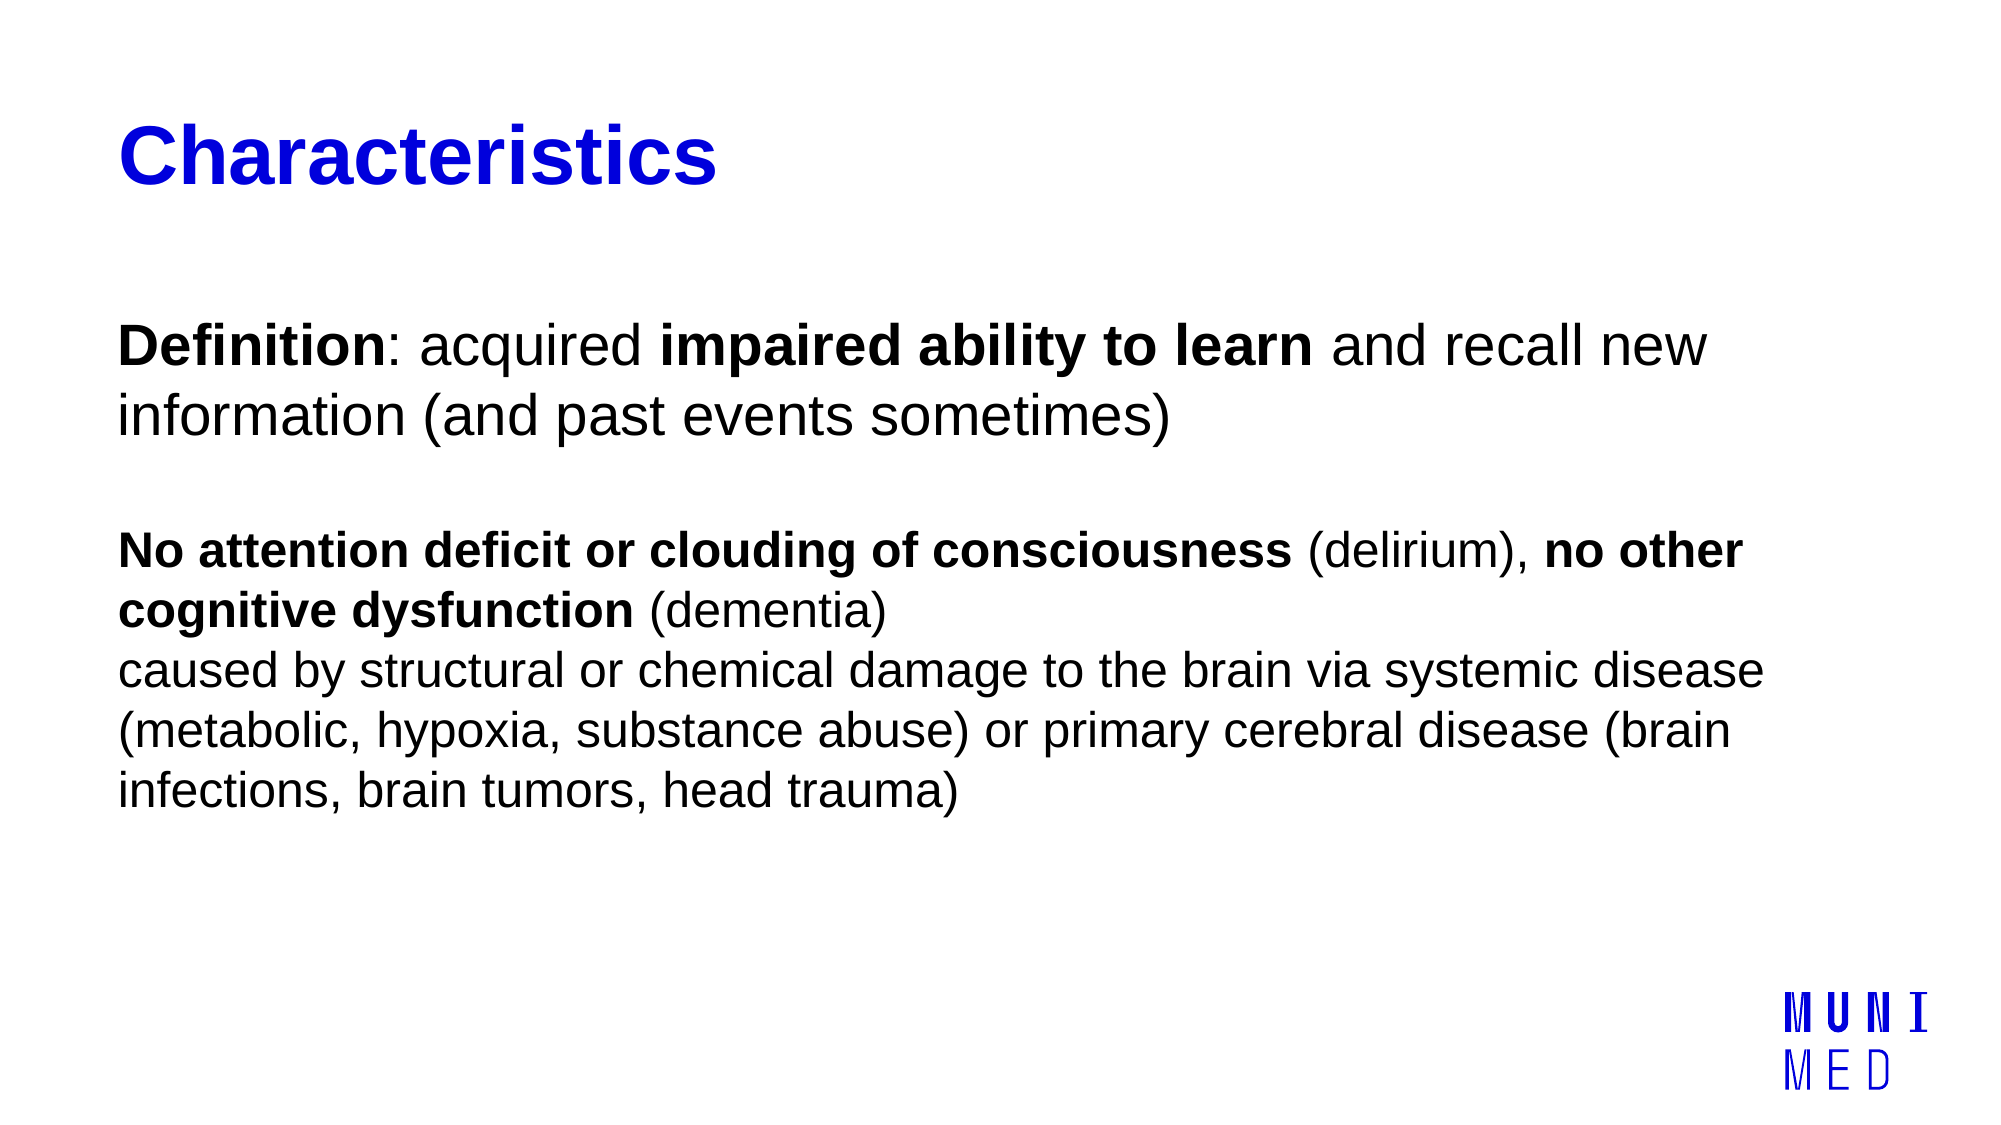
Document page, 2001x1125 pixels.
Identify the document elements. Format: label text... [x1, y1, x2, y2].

list Definition: acquired impaired ability to learn and recall new information (and past events sometimes) No attention deficit or clouding of consciousness (delirium), no other cognitive dysfunction (dementia) caused by structural or chemical damage to the brain via systemic disease (metabolic, hypoxia, substance abuse) or primary cerebral disease (brain infections, brain tumors, head trauma) [117, 307, 1882, 957]
title Characteristics [118, 118, 1883, 193]
